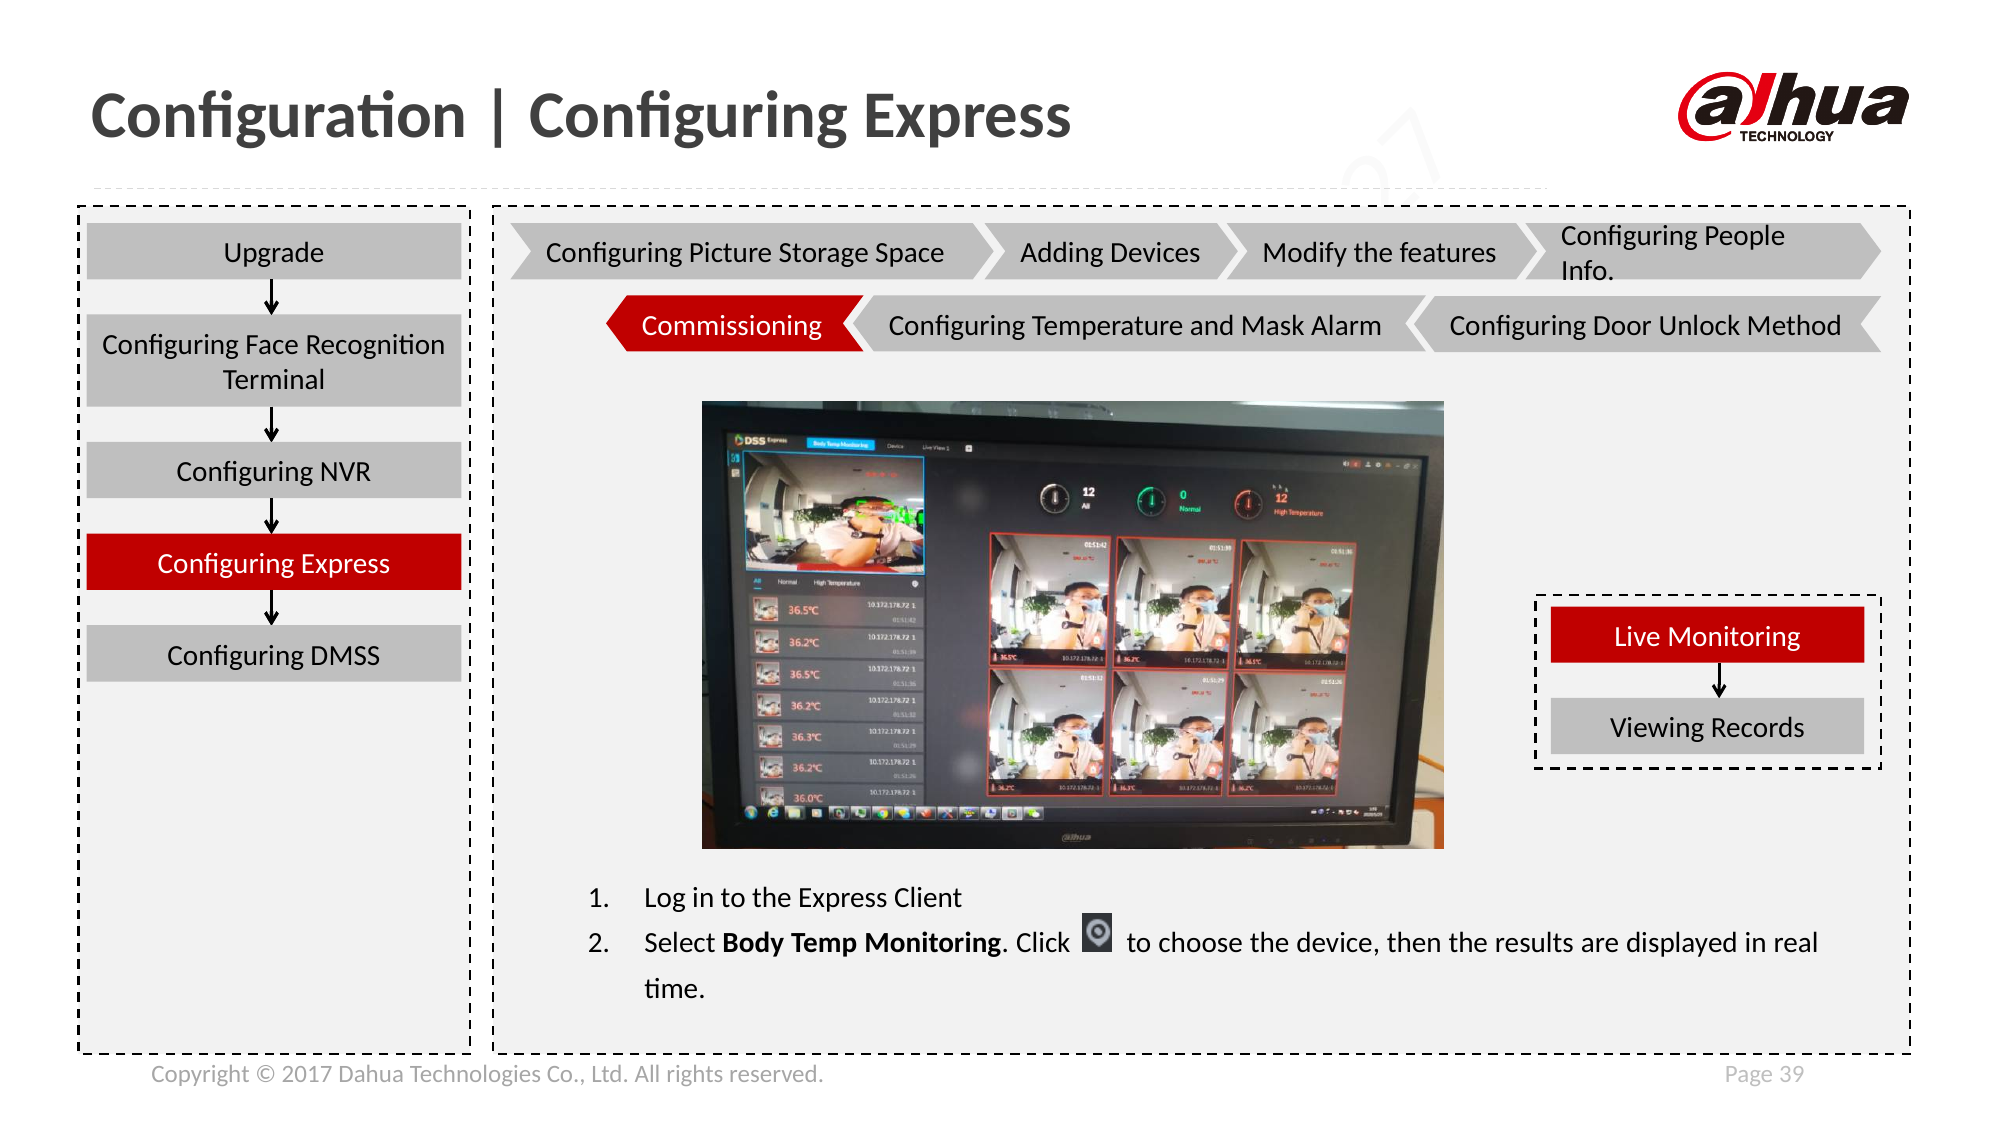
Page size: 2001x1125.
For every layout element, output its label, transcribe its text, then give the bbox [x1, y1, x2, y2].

text_box Configuring NVR [86, 441, 462, 499]
title Configuration | Configuring Express [78, 39, 1936, 183]
text_box Commissioning [606, 295, 864, 352]
text_box Configuring Door Unlock Method [1413, 296, 1882, 353]
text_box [572, 860, 1835, 1014]
text_box Configuring Express [86, 533, 462, 590]
text_box Upgrade [86, 223, 462, 280]
text_box Configuring Face Recognition Terminal [86, 314, 462, 407]
text_box Adding Devices [984, 223, 1238, 280]
text_box [1535, 594, 1882, 769]
picture [702, 401, 1445, 850]
text_box Configuring Temperature and Mask Alarm [852, 295, 1427, 352]
text_box [493, 206, 1910, 1055]
text_box Configuring People Info. [1525, 223, 1882, 280]
text_box Configuring Picture Storage Space [510, 223, 994, 280]
text_box Configuring DMSS [86, 625, 462, 682]
text_box [78, 206, 470, 1055]
text_box Modify the features [1226, 223, 1538, 280]
